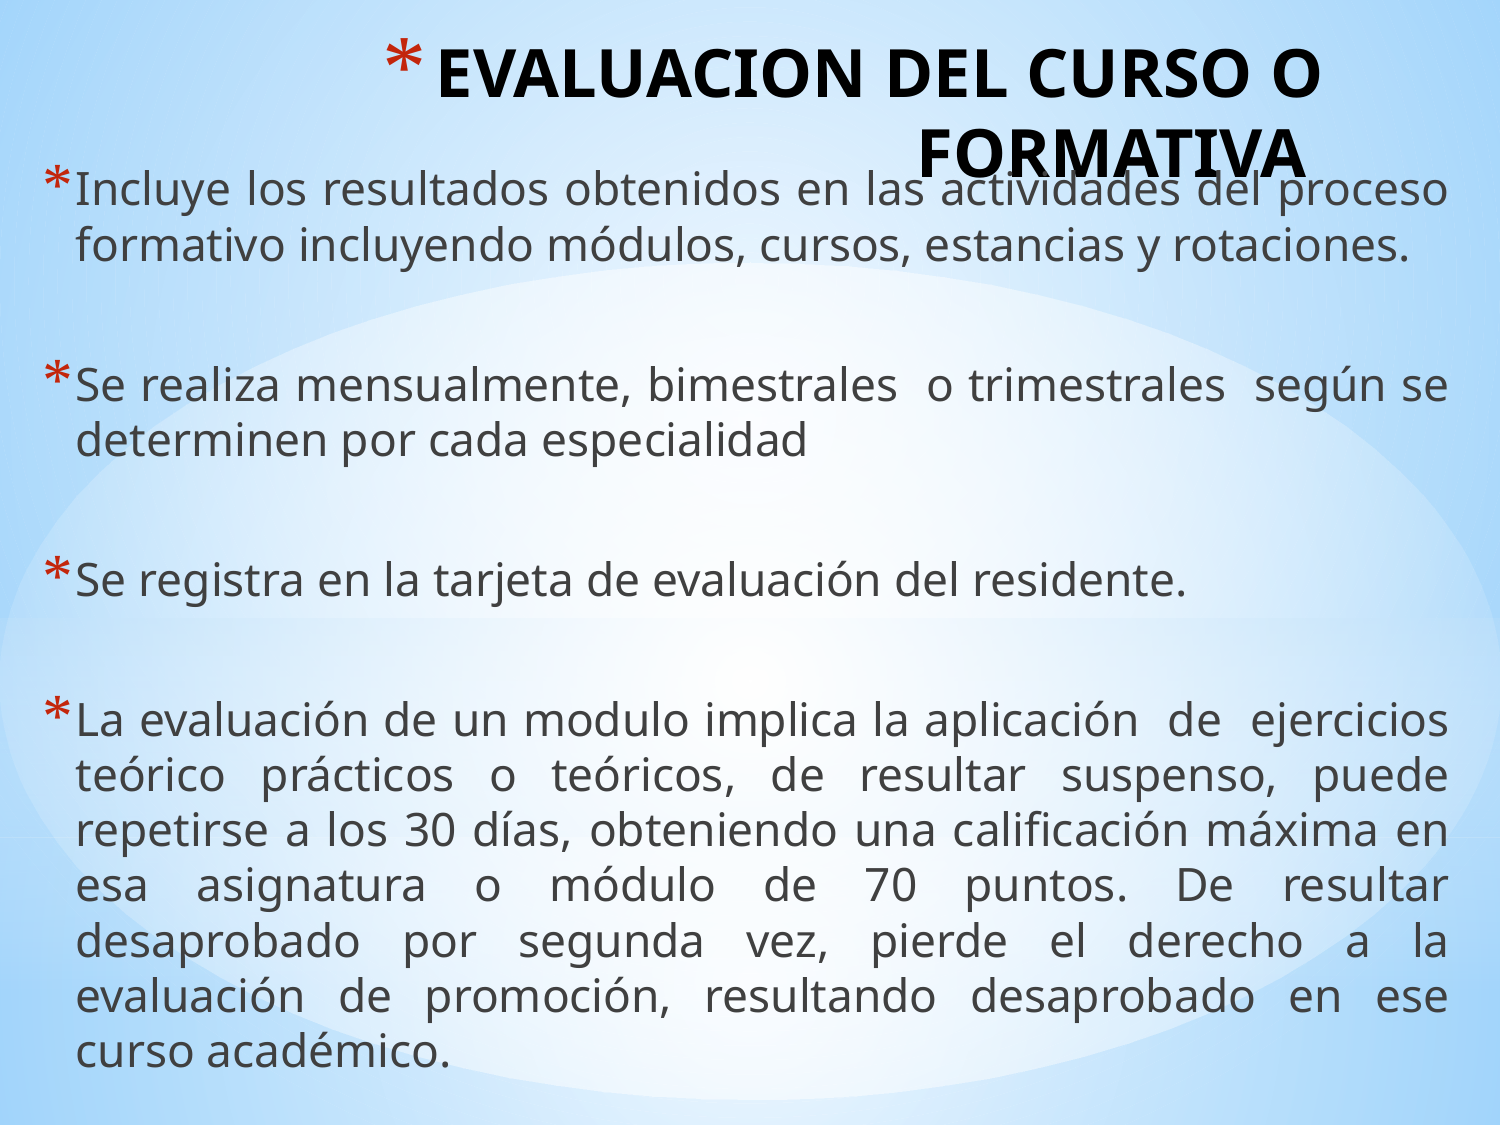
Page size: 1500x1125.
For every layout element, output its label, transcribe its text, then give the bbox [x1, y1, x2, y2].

list Incluye los resultados obtenidos en las actividades del proceso formativo incluyendo módulos, cursos, estancias y rotaciones. Se realiza mensualmente, bimestrales o trimestrales según se determinen por cada especialidad Se registra en la tarjeta de evaluación del residente. La evaluación de un modulo implica la aplicación de ejercicios teórico prácticos o teóricos, de resultar suspenso, puede repetirse a los 30 días, obteniendo una calificación máxima en esa asignatura o módulo de 70 puntos. De resultar desaprobado por segunda vez, pierde el derecho a la evaluación de promoción, resultando desaprobado en ese curso académico. [23, 152, 1465, 1090]
title EVALUACION DEL CURSO O FORMATIVA [23, 23, 1340, 152]
